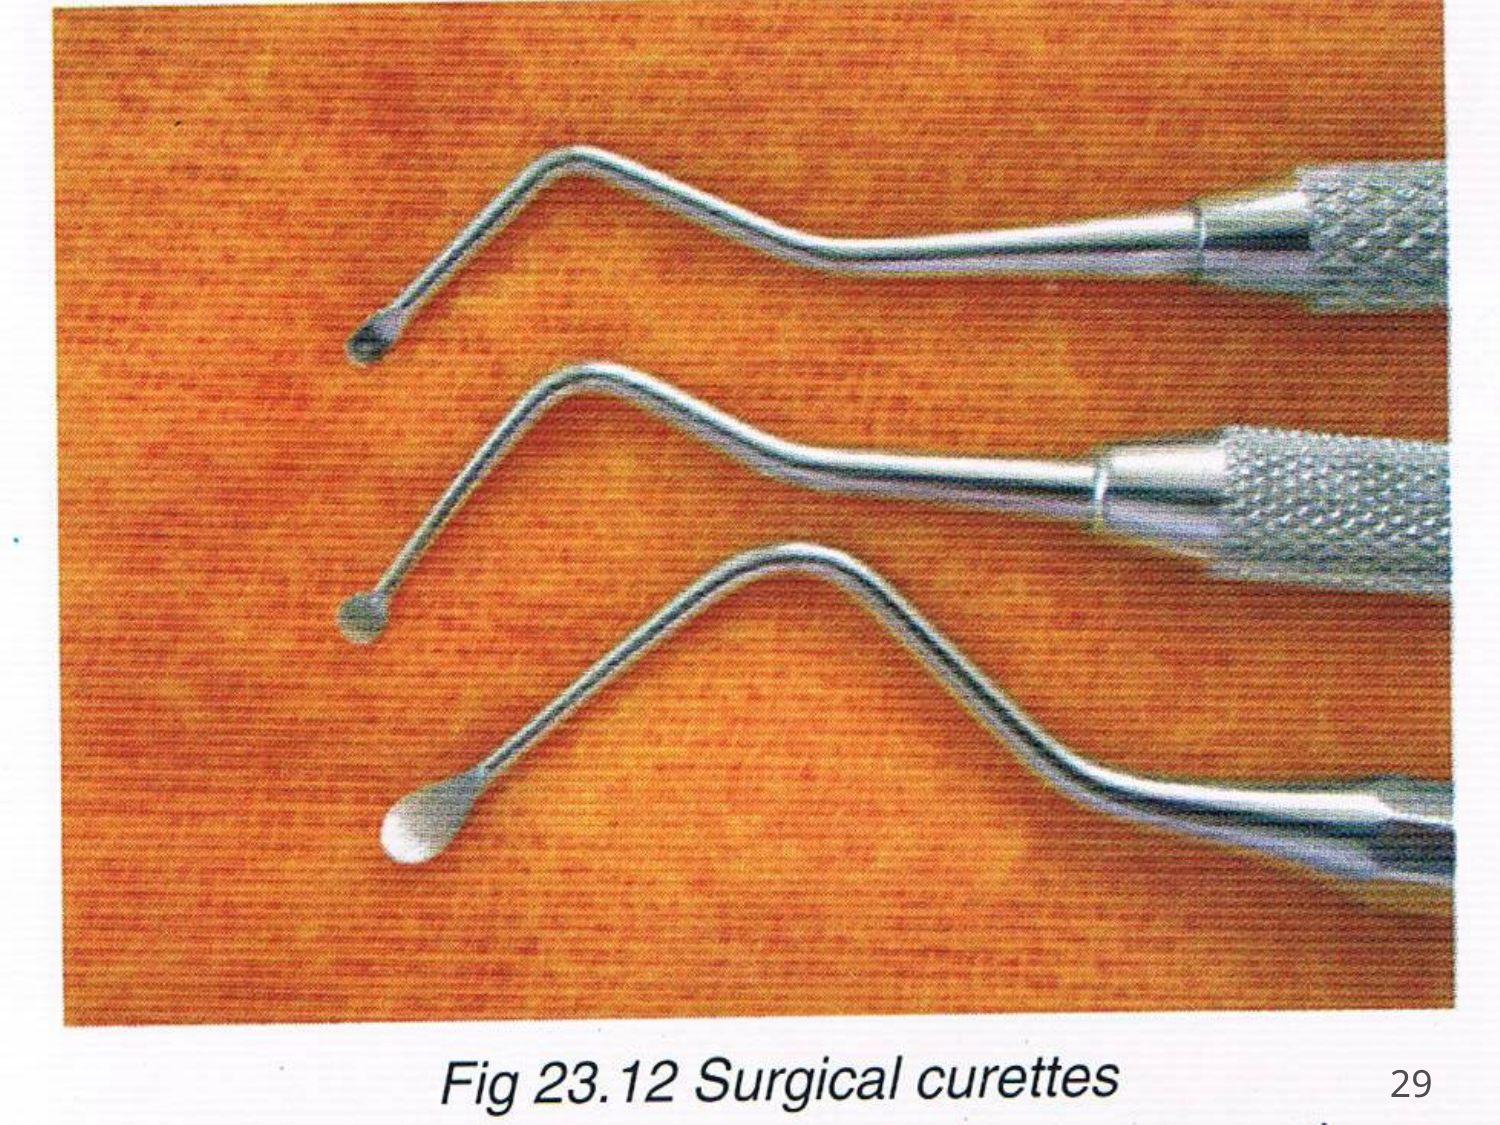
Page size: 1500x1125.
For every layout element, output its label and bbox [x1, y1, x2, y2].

list [0, 0, 1500, 1125]
